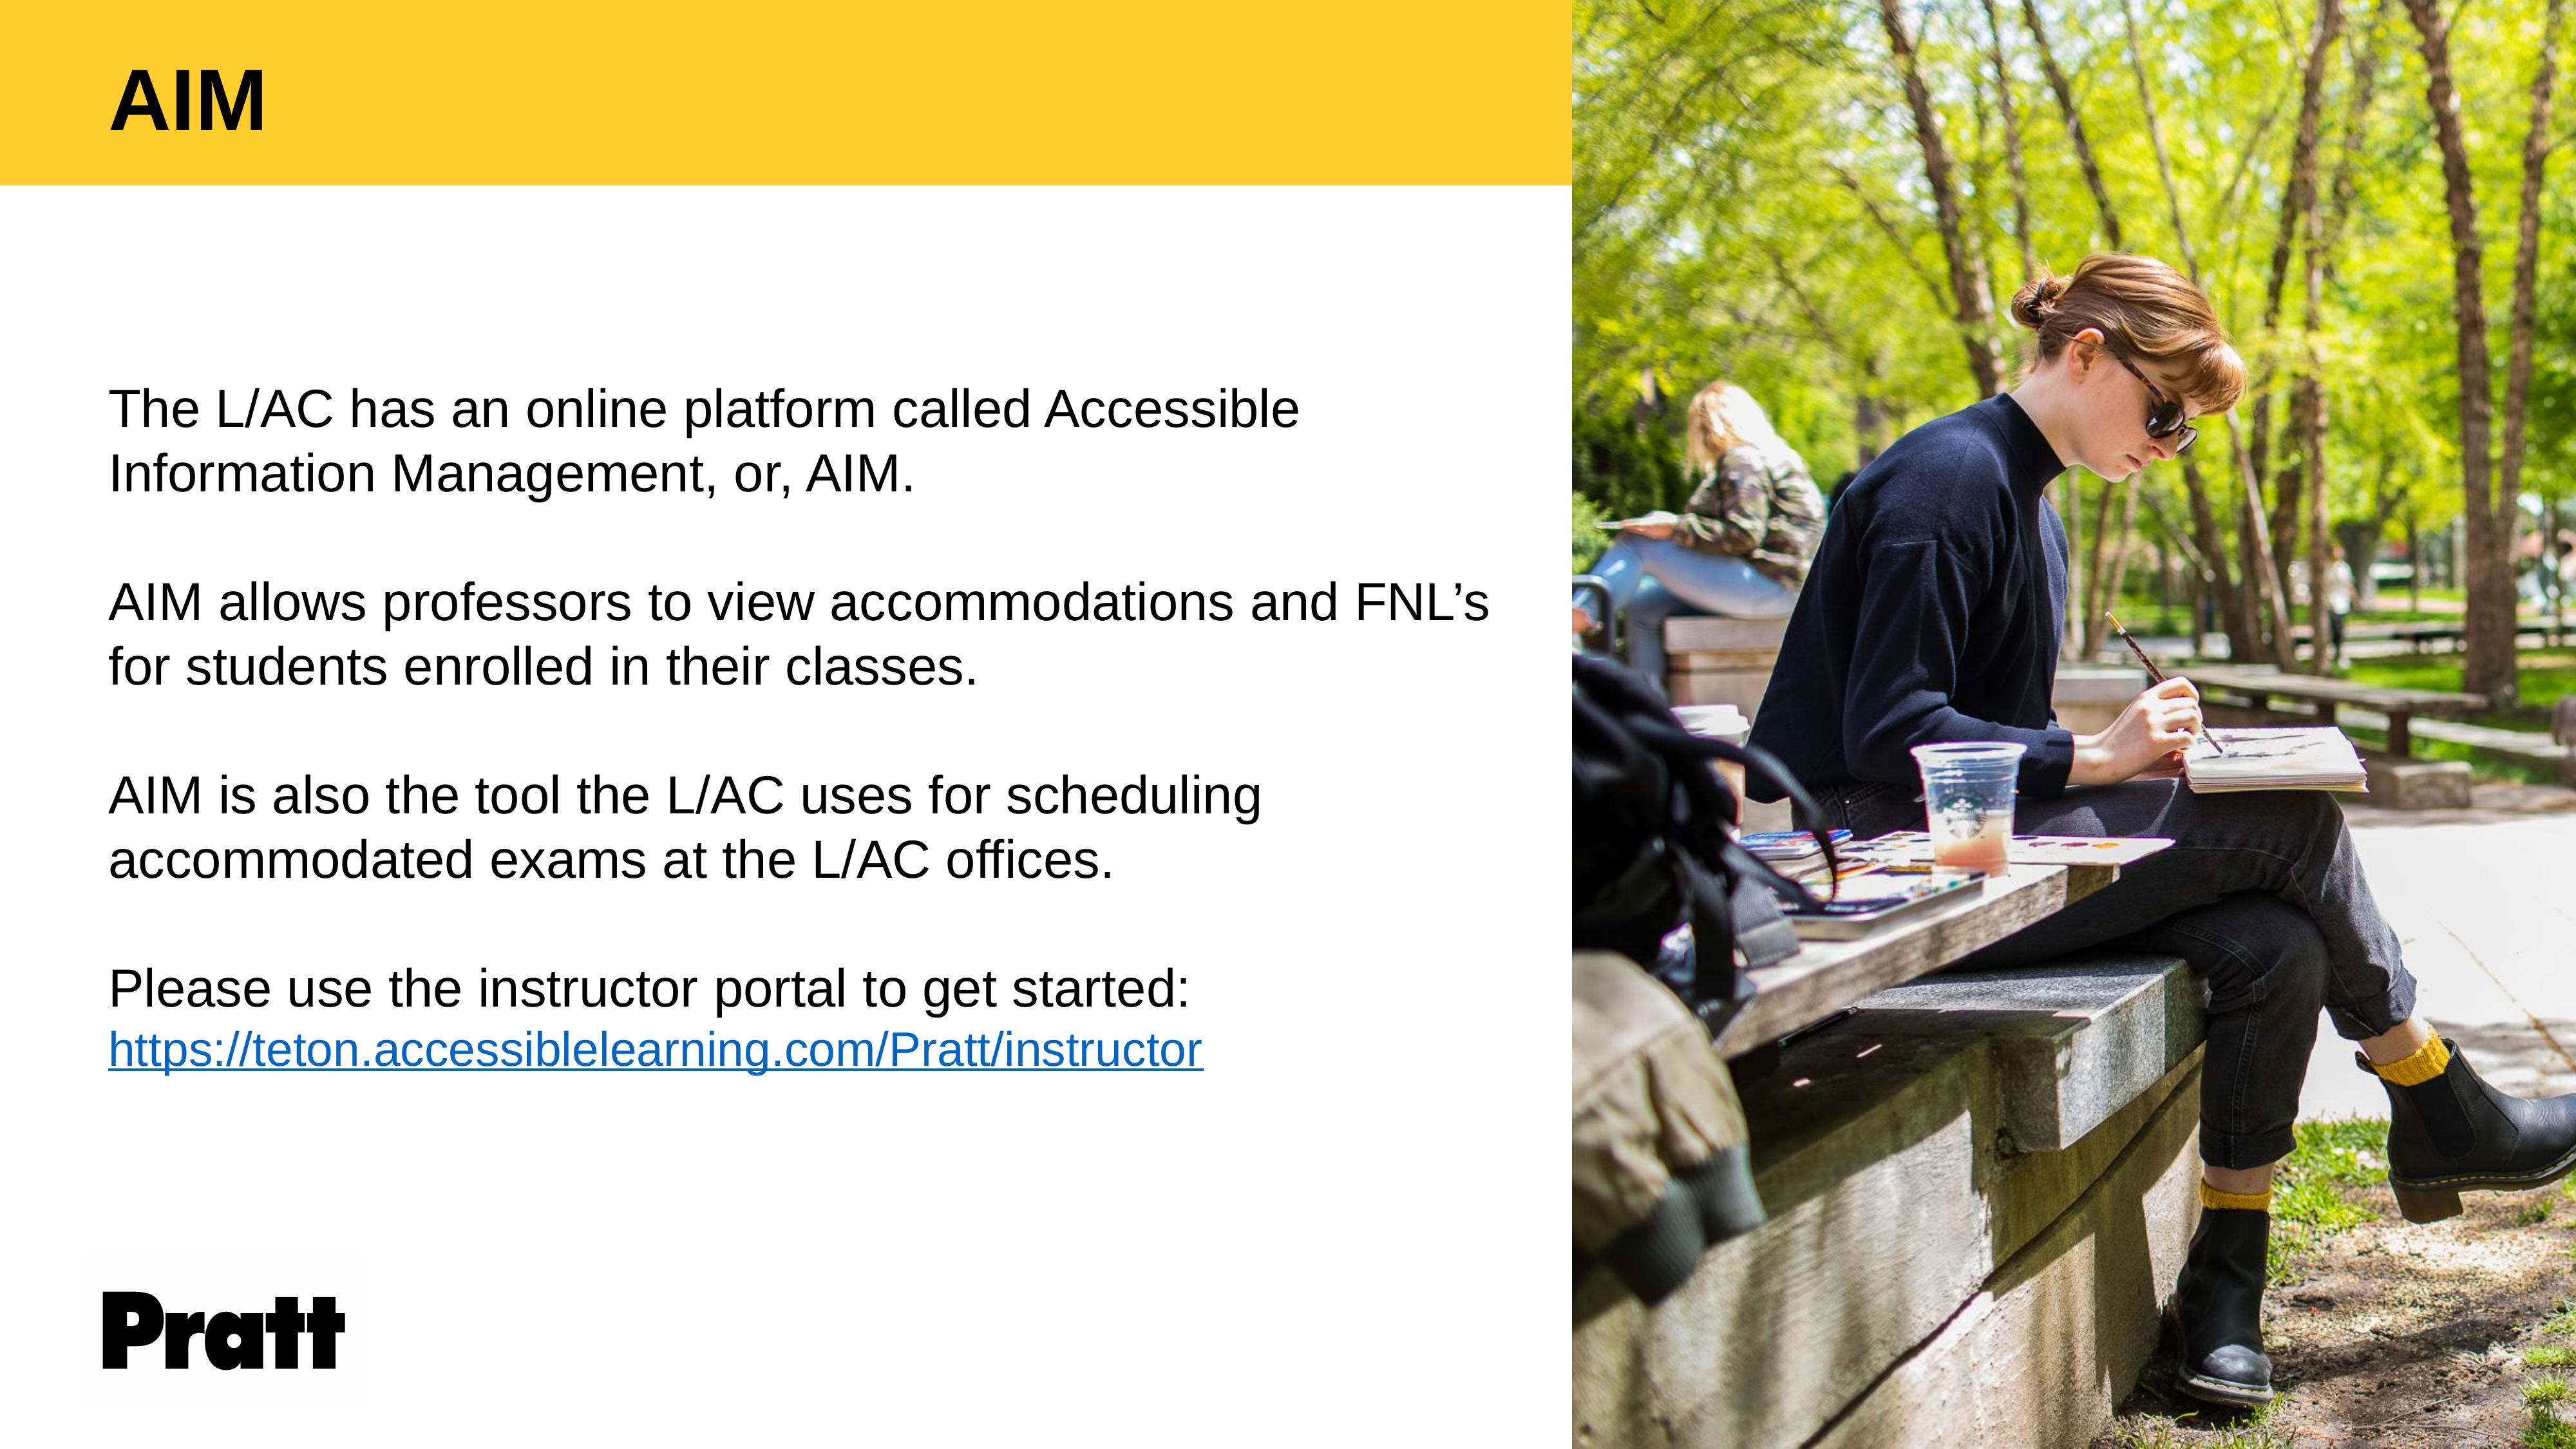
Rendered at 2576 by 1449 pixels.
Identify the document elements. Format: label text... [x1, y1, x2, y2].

picture [79, 1255, 369, 1408]
text_box [0, 0, 1572, 186]
picture [1572, 0, 2576, 1449]
title AIM [108, 33, 1442, 276]
text_box The L/AC has an online platform called Accessible Information Management, or, AIM. AIM allows professors to view accommodations and FNL’s for students enrolled in their classes. AIM is also the tool the L/AC uses for scheduling accommodated exams at the L/AC offices. Please use the instructor portal to get started: https://teton.accessiblelearning.com/Pratt/instructor [108, 290, 1566, 1159]
